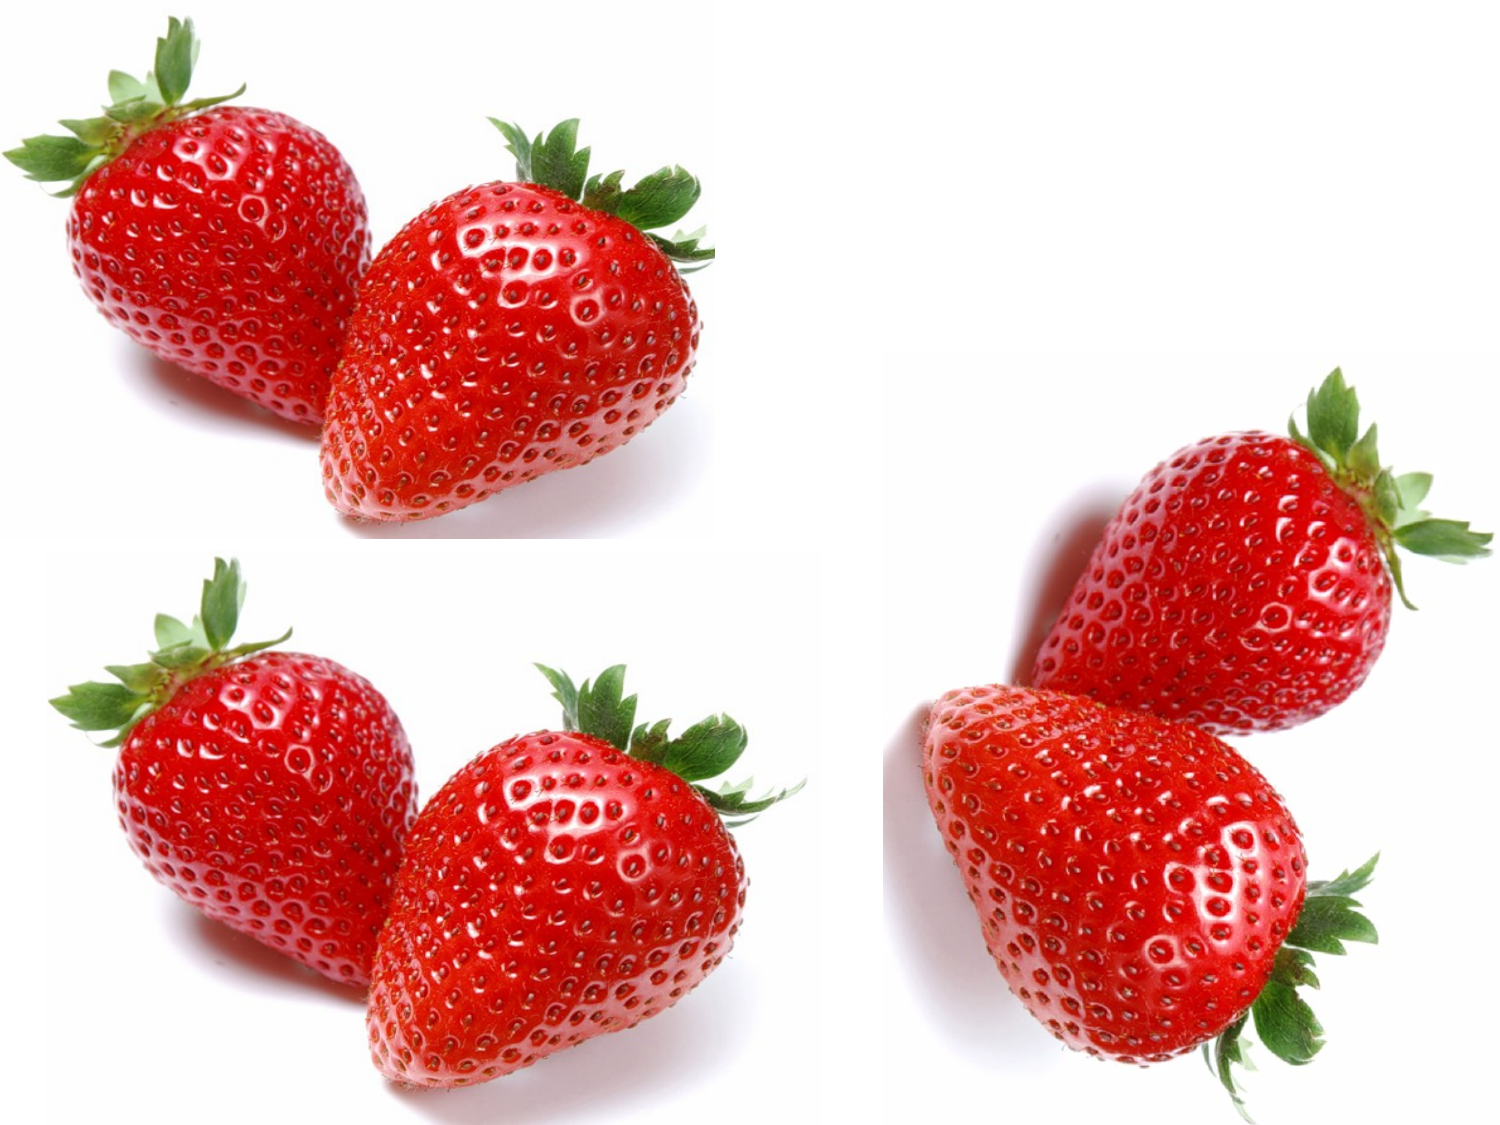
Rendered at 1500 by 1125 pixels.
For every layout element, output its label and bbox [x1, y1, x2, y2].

picture [0, 0, 716, 540]
picture [46, 351, 1500, 1125]
